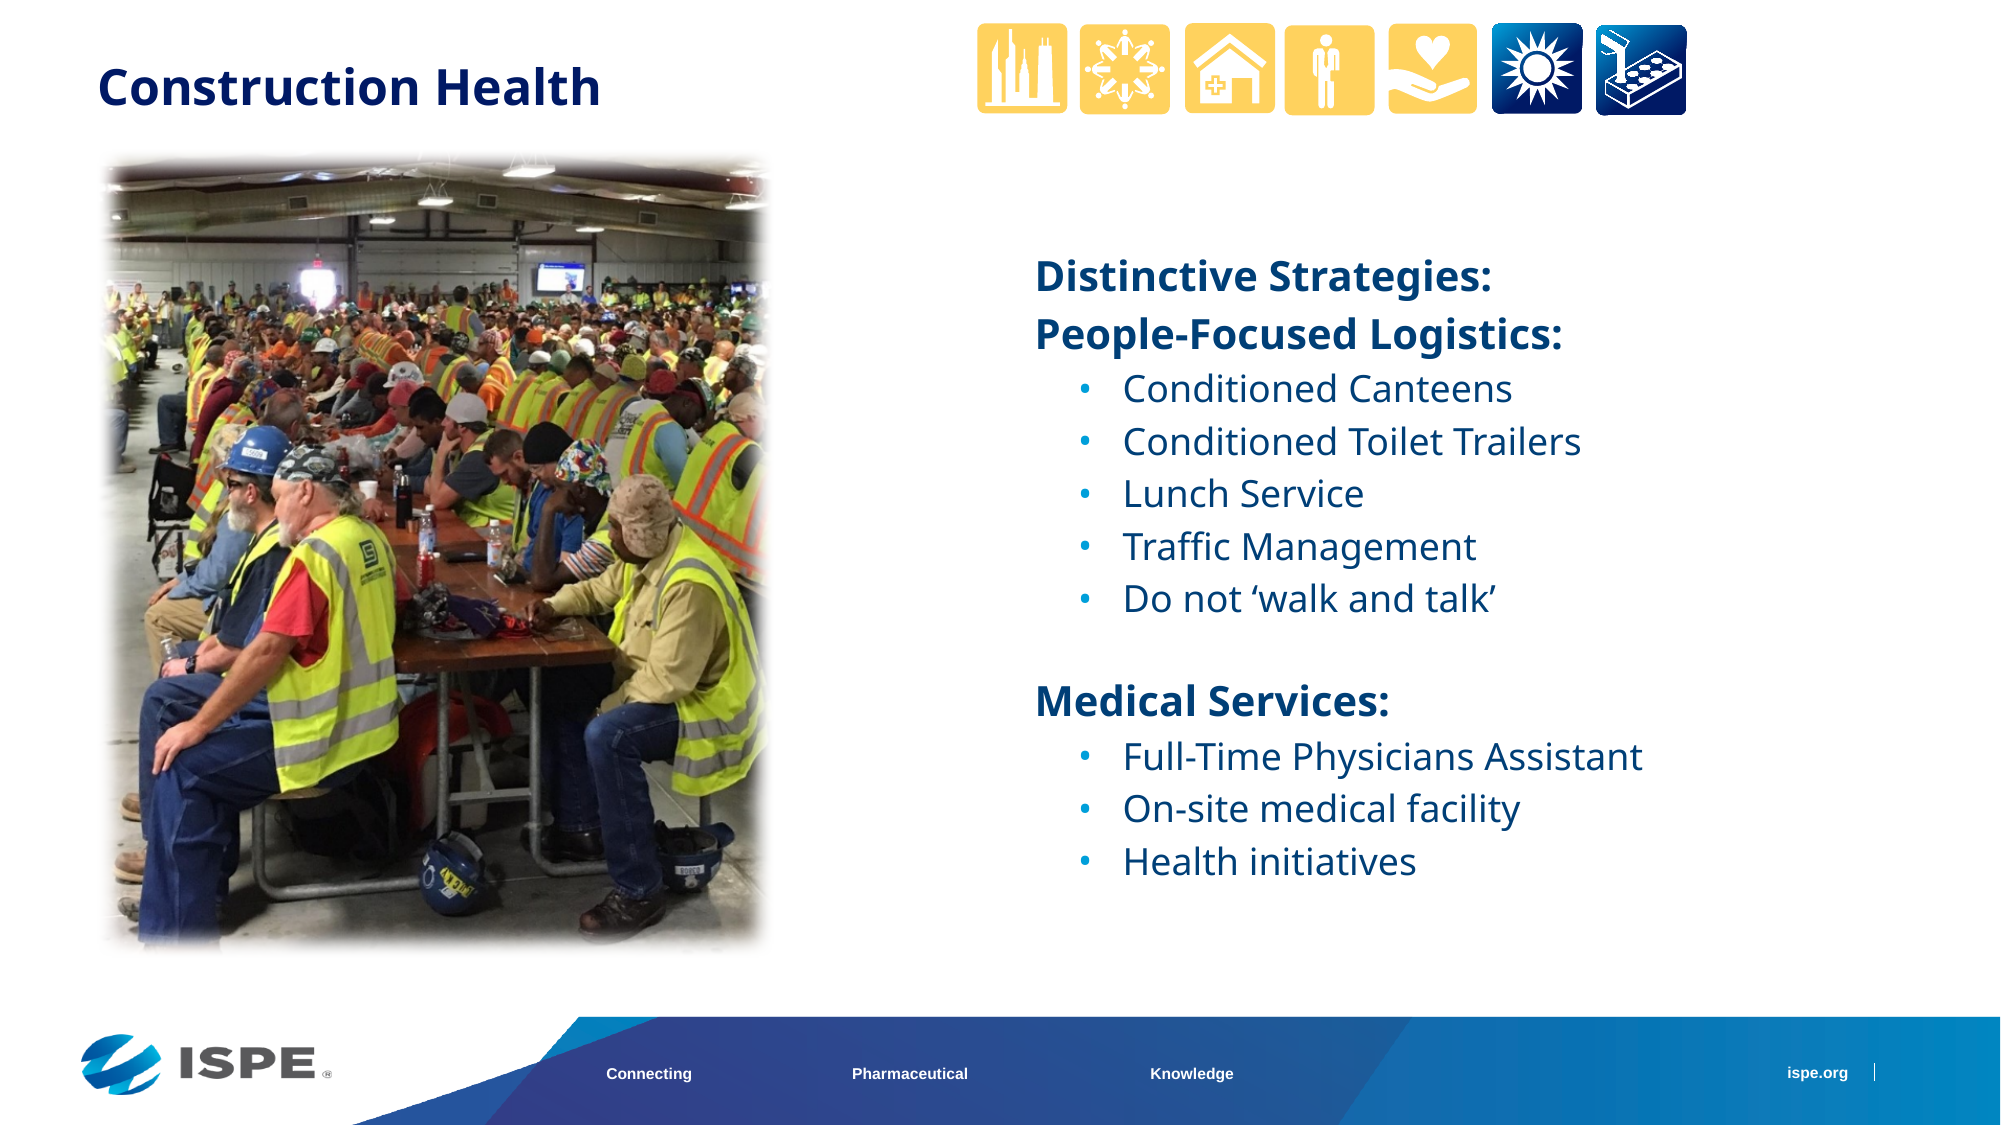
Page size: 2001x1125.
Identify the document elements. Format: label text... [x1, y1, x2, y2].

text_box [1313, 49, 1339, 108]
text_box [1492, 23, 1583, 114]
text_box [1321, 35, 1332, 46]
text_box Distinctive Strategies: People-Focused Logistics: Conditioned Canteens Conditioned Toilet Trailers Lunch Service Traffic Management Do not ‘walk and talk’ Medical Services: Full-Time Physicians Assistant On-site medical facility Health initiatives [1034, 249, 1715, 958]
text_box [1185, 23, 1276, 114]
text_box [1386, 23, 1478, 114]
picture [0, 0, 2001, 1125]
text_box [977, 23, 1068, 114]
text_box [1596, 25, 1687, 116]
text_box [1079, 24, 1171, 115]
text_box Construction Health [97, 30, 746, 116]
